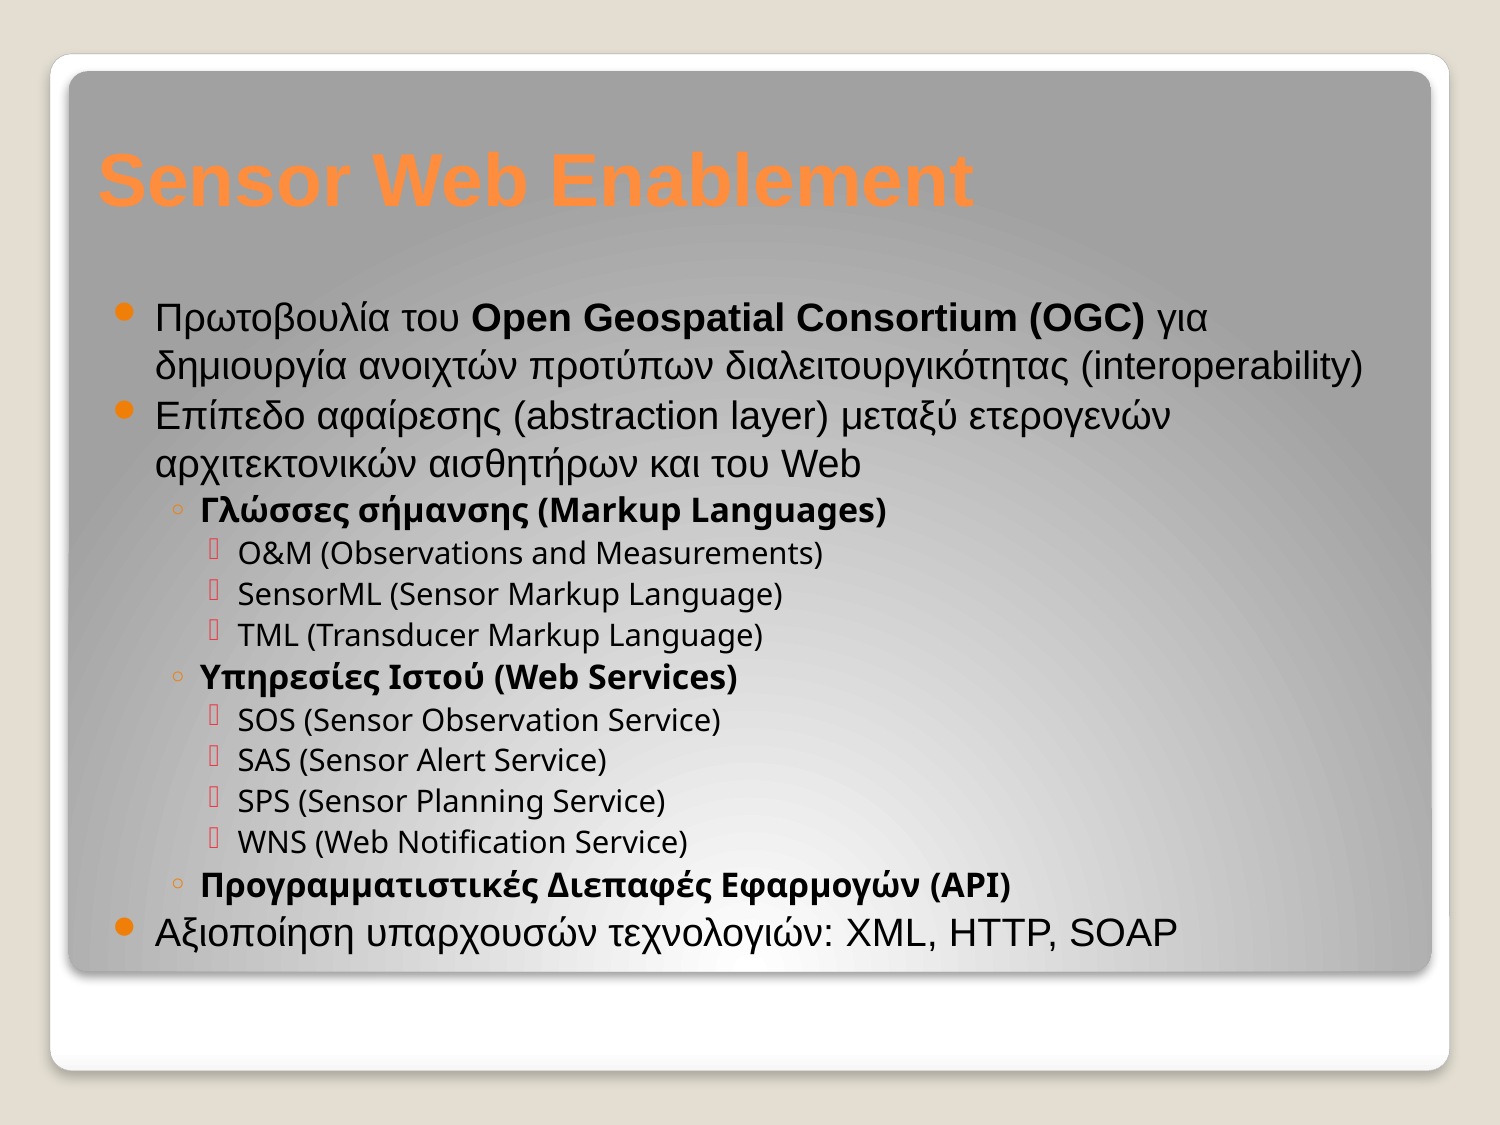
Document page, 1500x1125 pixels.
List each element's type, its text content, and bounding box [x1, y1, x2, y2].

title Sensor Web Enablement [82, 90, 1425, 263]
list Πρωτοβουλία του Open Geospatial Consortium (OGC) για δημιουργία ανοιχτών προτύπων διαλειτουργικότητας (interoperability) Επίπεδο αφαίρεσης (abstraction layer) μεταξύ ετερογενών αρχιτεκτονικών αισθητήρων και του Web Γλώσσες σήμανσης (Markup Languages) O&M (Observations and Measurements) SensorML (Sensor Markup Language) TML (Transducer Markup Language) Υπηρεσίες Ιστού (Web Services) SOS (Sensor Observation Service) SAS (Sensor Alert Service) SPS (Sensor Planning Service) WNS (Web Notification Service) Προγραμματιστικές Διεπαφές Εφαρμογών (API) Αξιοποίηση υπαρχουσών τεχνολογιών: XML, HTTP, SOAP [82, 276, 1426, 965]
